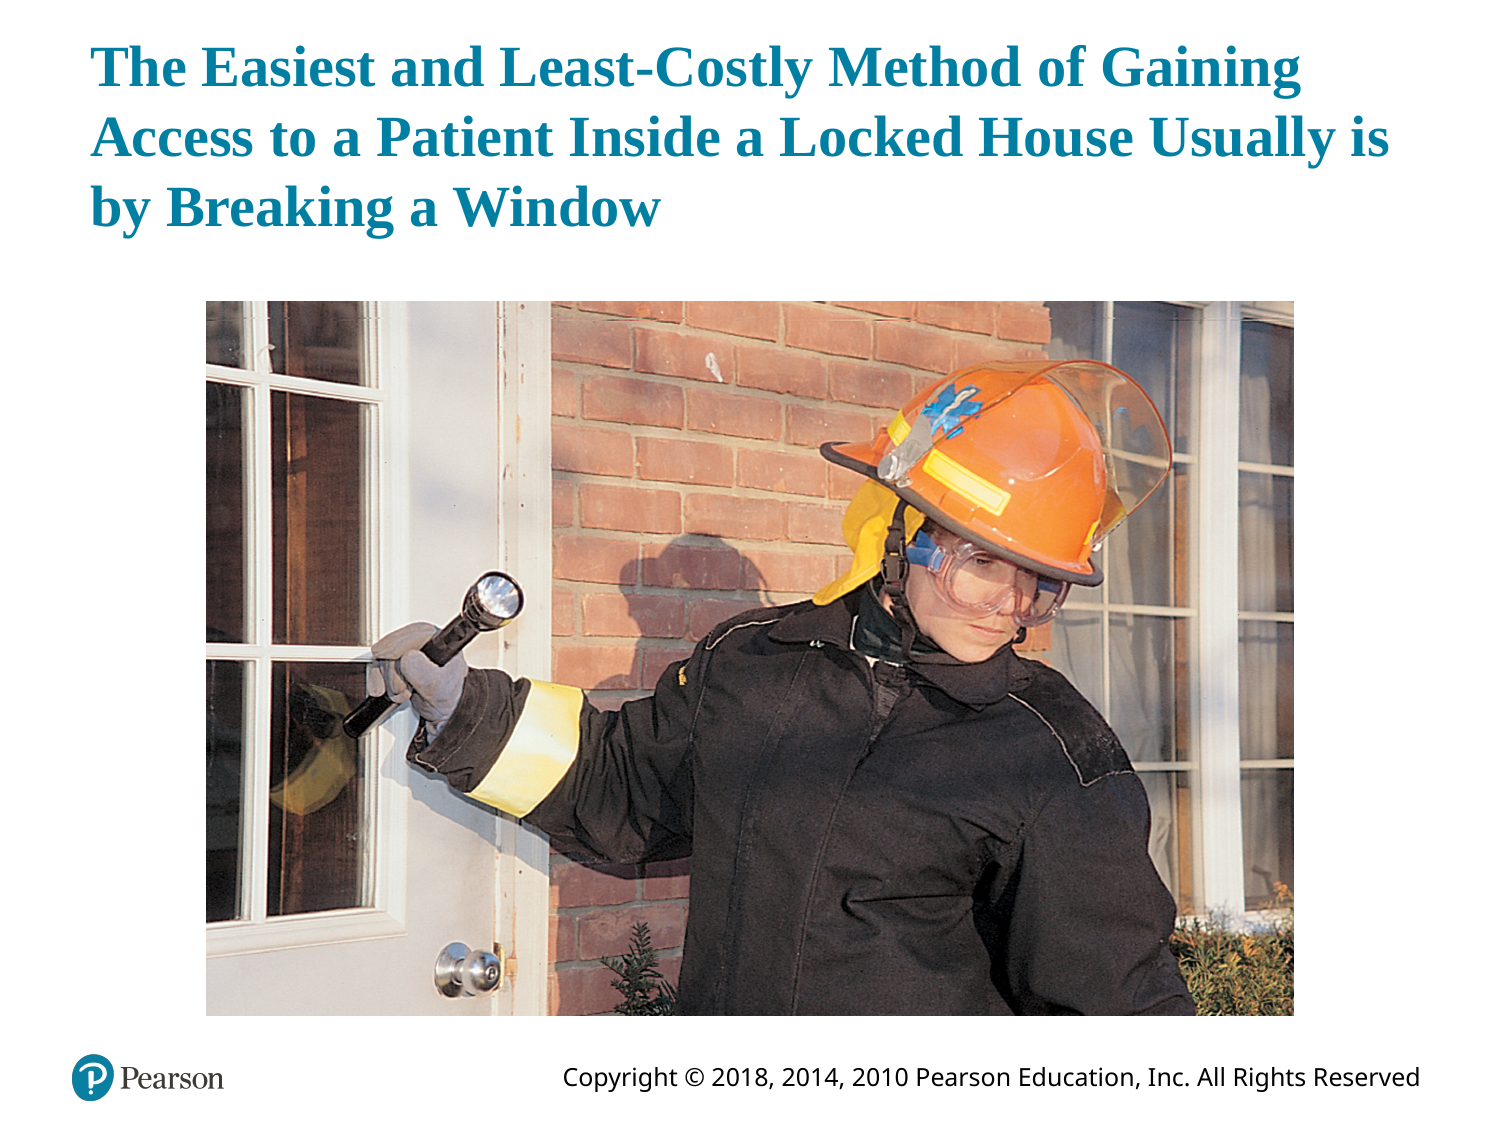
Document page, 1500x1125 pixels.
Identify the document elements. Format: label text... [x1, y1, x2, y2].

title The Easiest and Least-Costly Method of Gaining Access to a Patient Inside a Locked House Usually is by Breaking a Window [75, 37, 1425, 253]
picture [206, 301, 1294, 1016]
picture [98, 1054, 224, 1101]
picture [72, 1087, 83, 1101]
picture [80, 1063, 106, 1088]
picture [72, 1054, 88, 1070]
